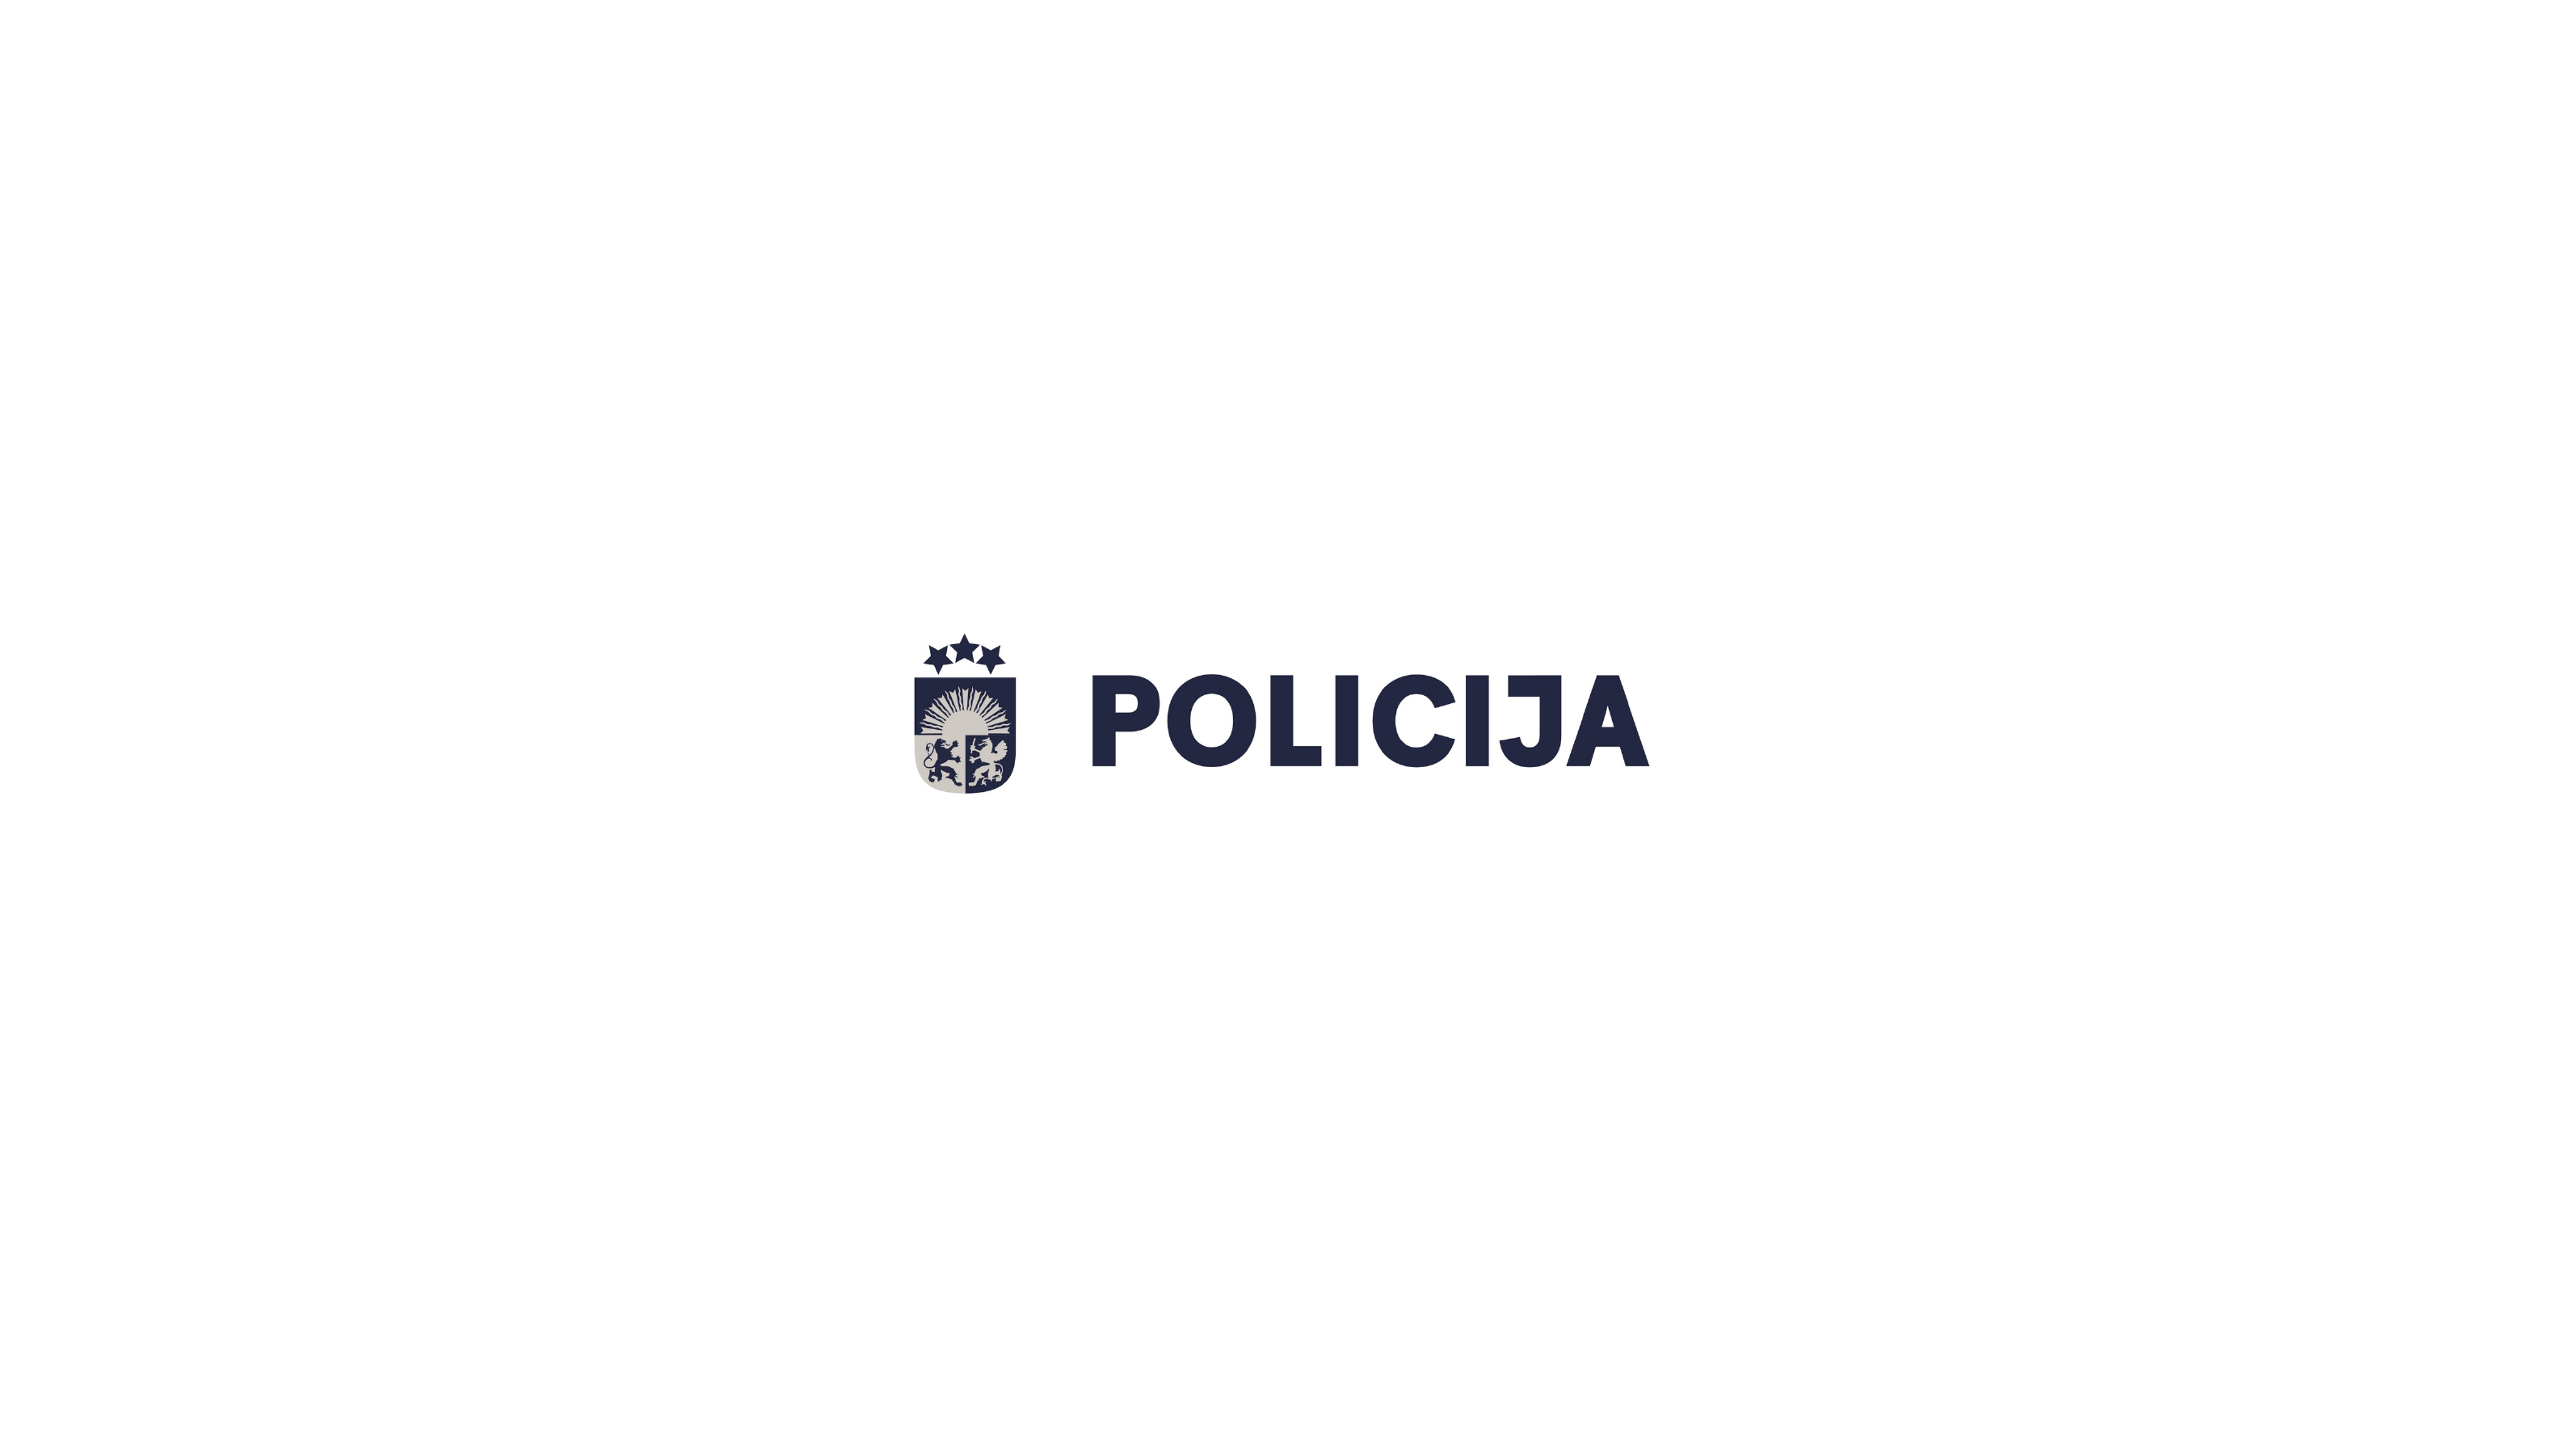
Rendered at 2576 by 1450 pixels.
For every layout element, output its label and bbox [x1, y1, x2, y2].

picture [913, 631, 1652, 795]
